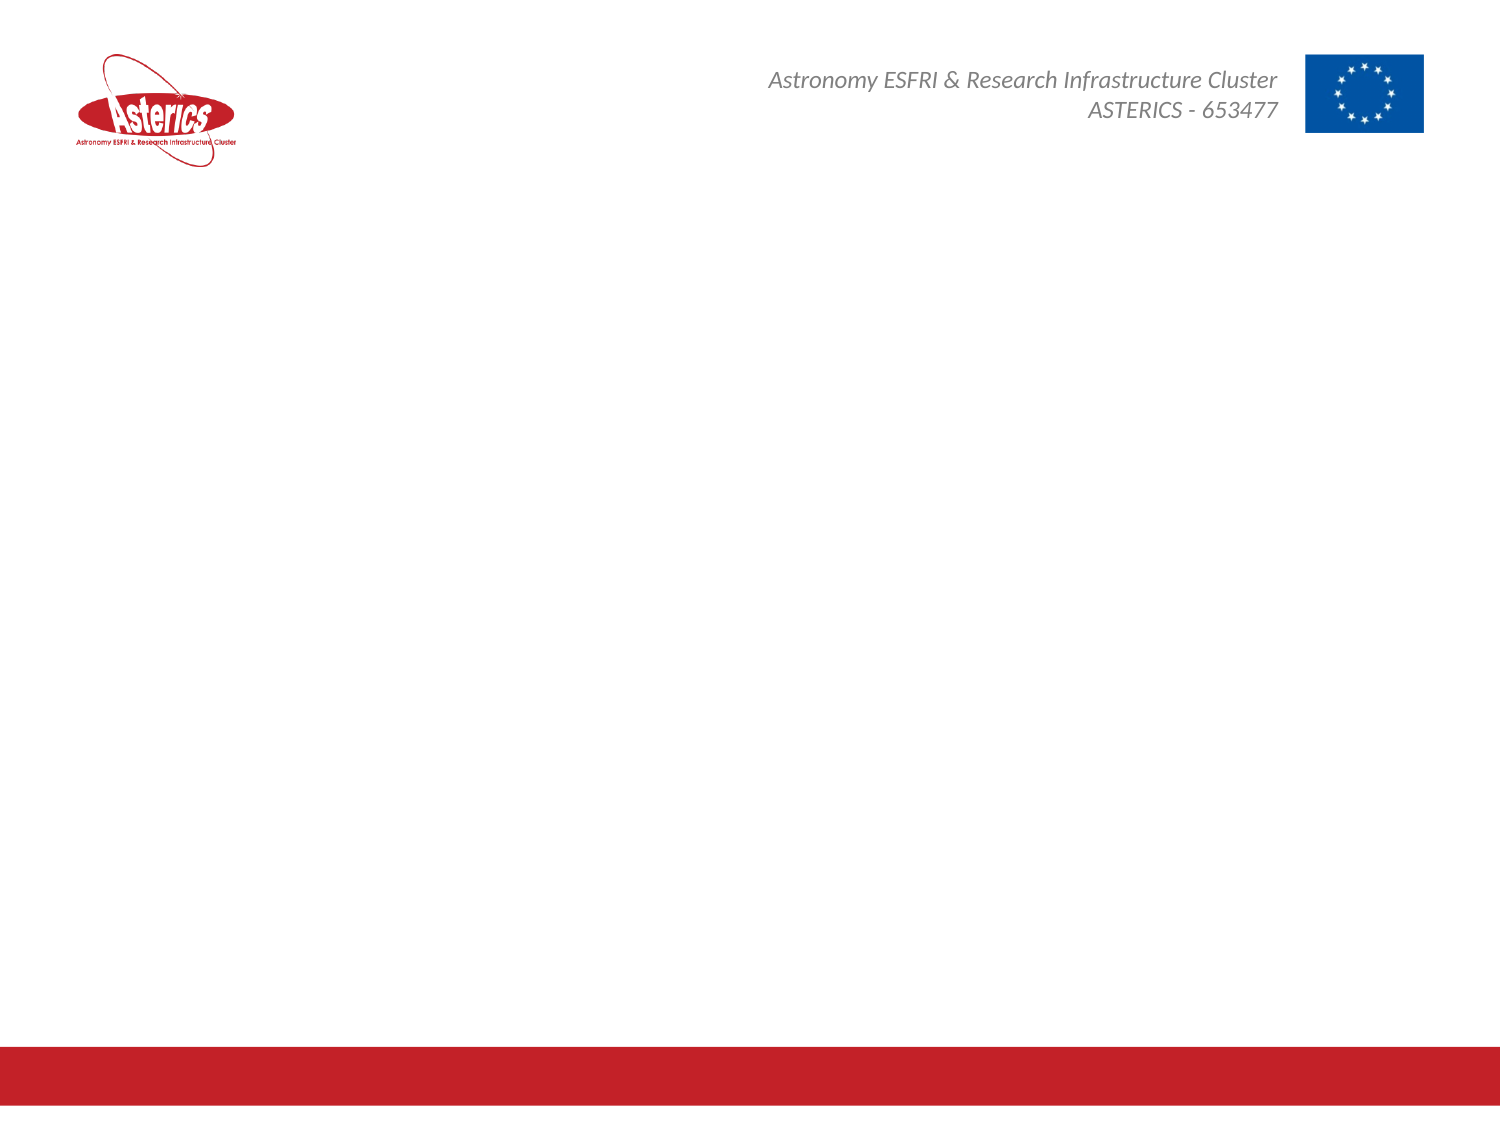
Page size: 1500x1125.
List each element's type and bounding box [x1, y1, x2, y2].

picture [1306, 55, 1423, 133]
picture [76, 54, 236, 167]
